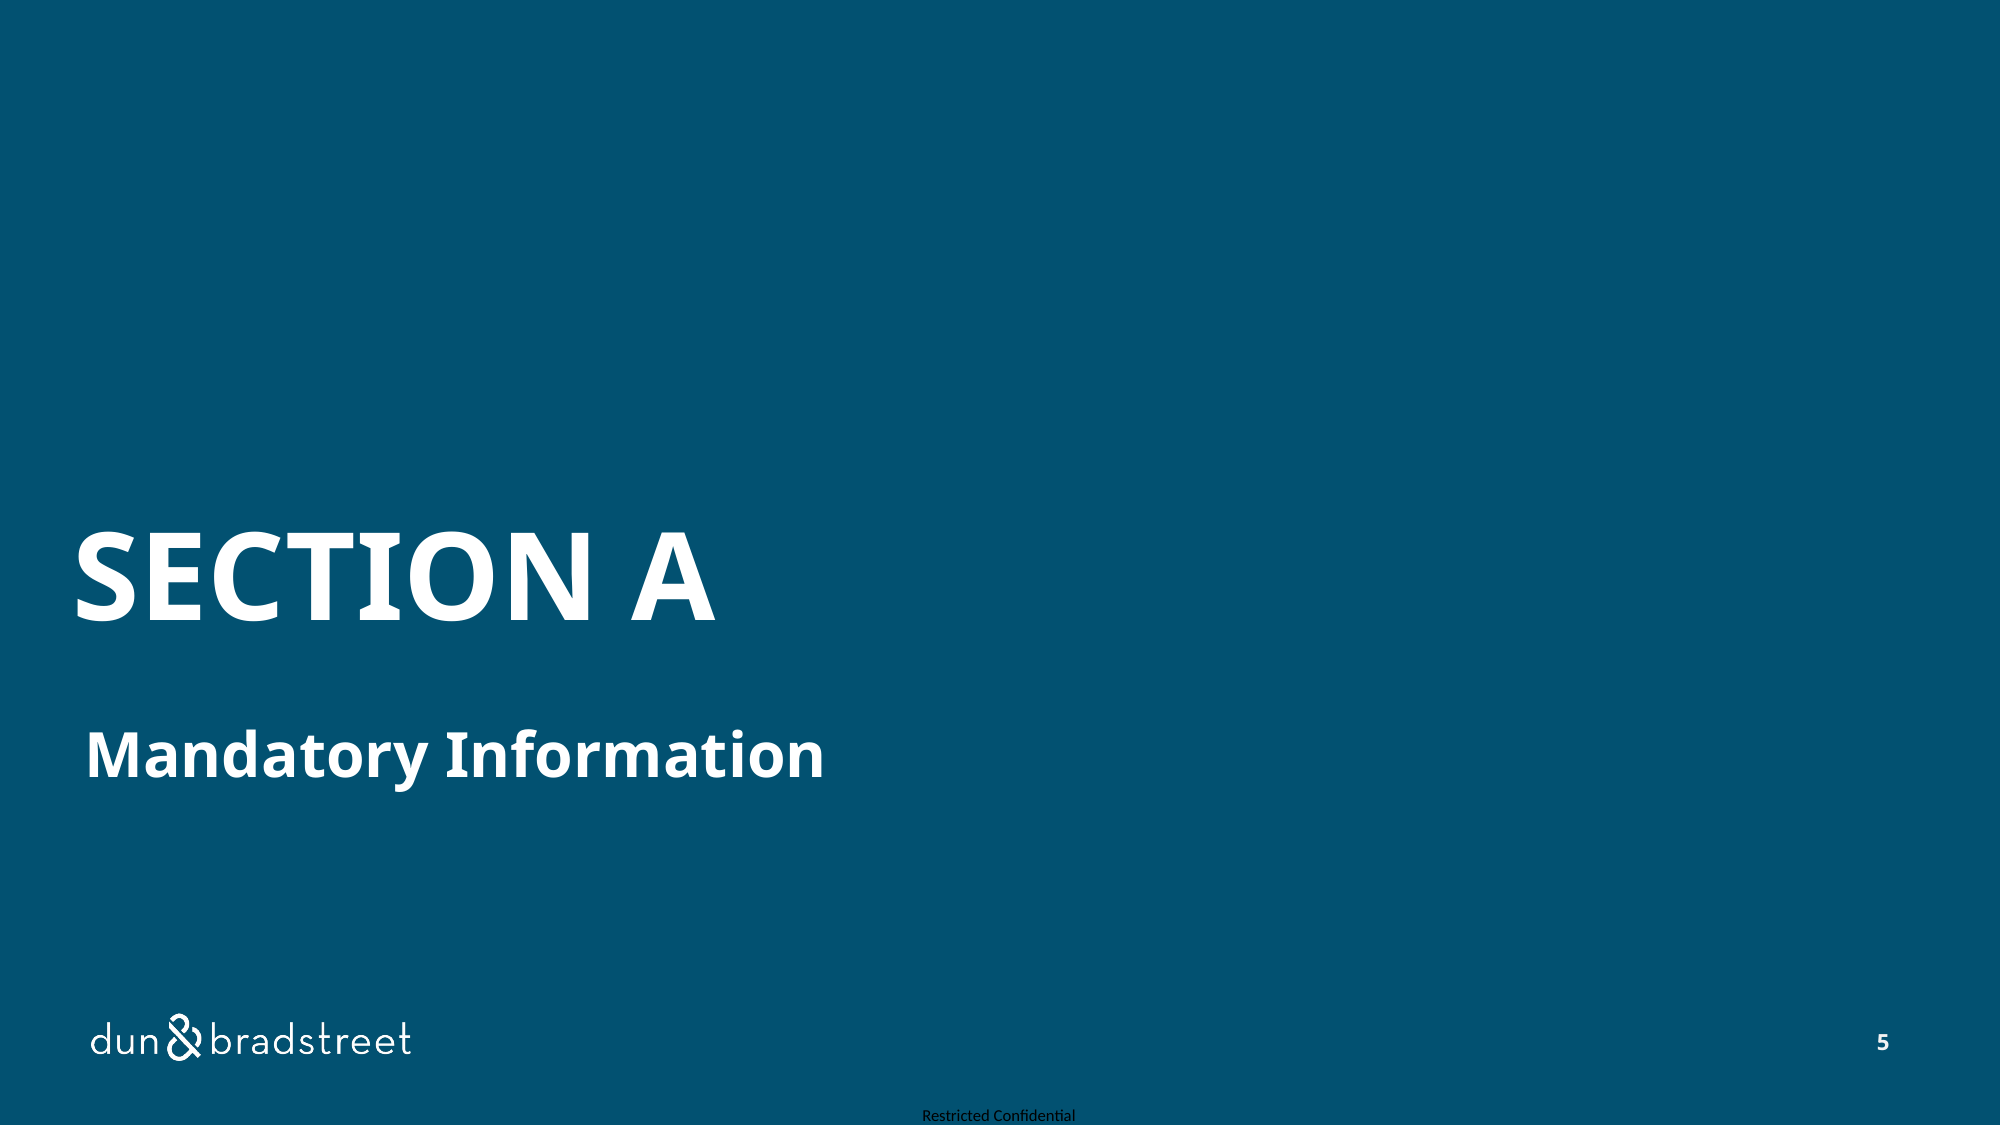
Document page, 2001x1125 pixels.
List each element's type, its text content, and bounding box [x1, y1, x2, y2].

text_box Mandatory Information [84, 725, 1687, 847]
title Section A [72, 418, 1798, 725]
